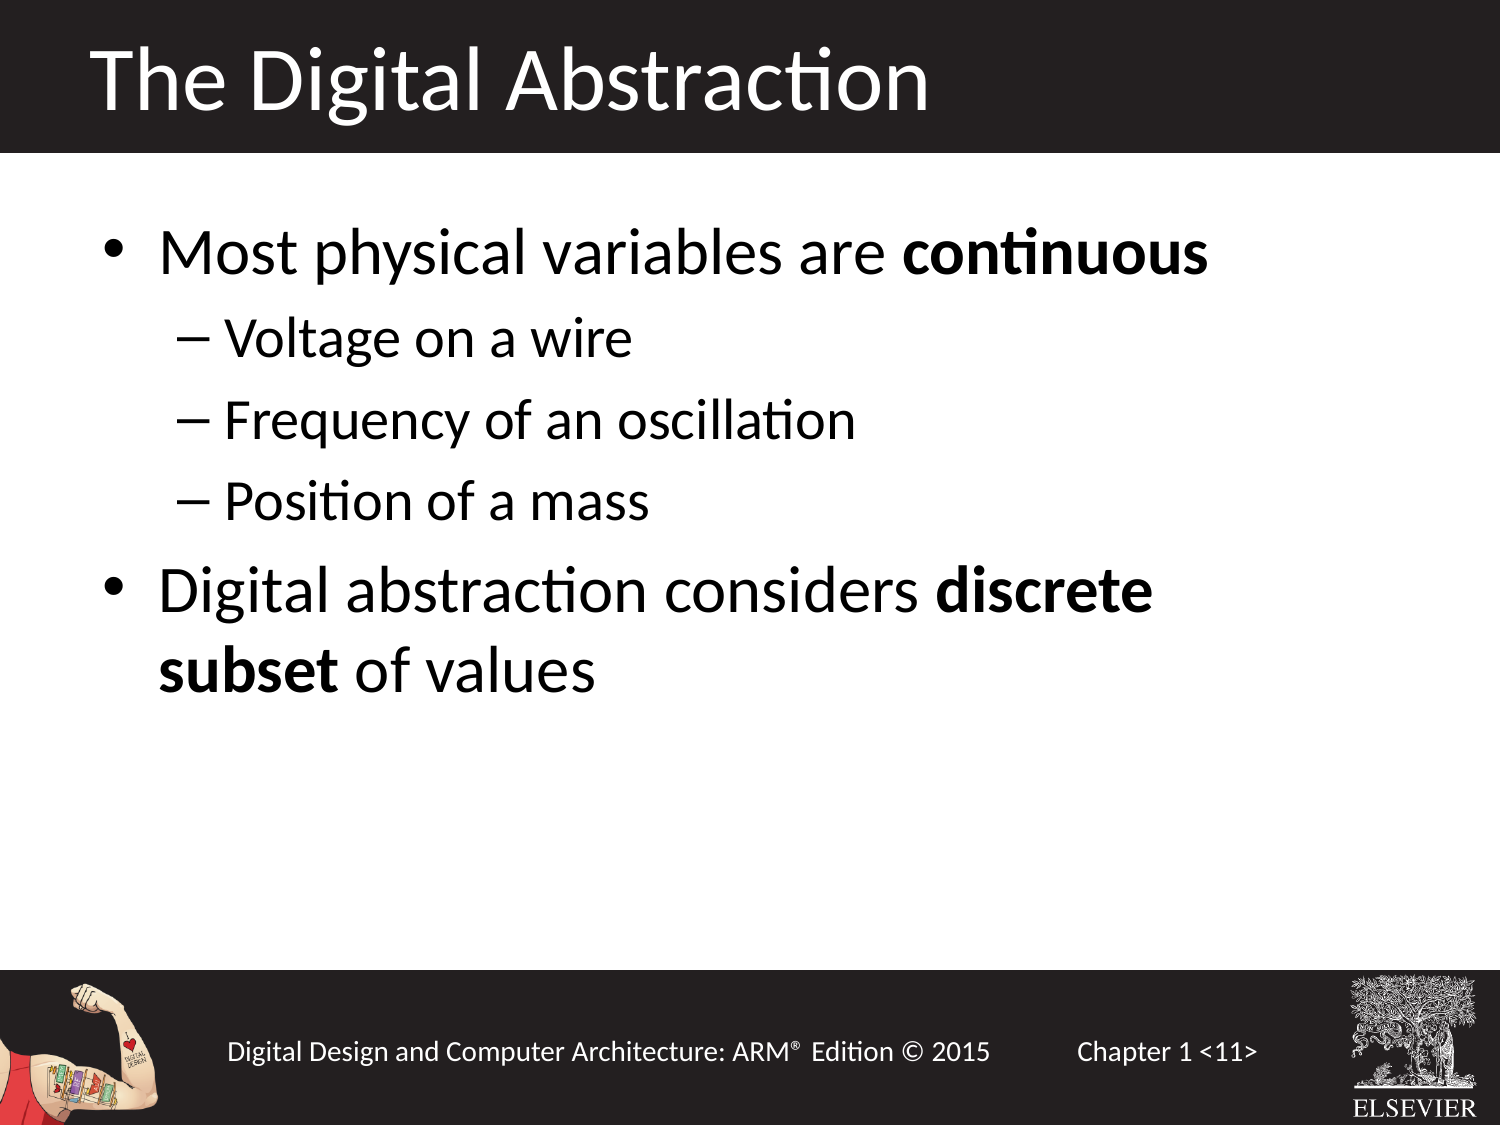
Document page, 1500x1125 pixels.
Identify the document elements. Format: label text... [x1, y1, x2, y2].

list Most physical variables are continuous Voltage on a wire Frequency of an oscillation Position of a mass Digital abstraction considers discrete subset of values [87, 200, 1316, 943]
picture [0, 979, 163, 1125]
picture [1350, 974, 1477, 1117]
text_box The Digital Abstraction [75, 11, 1375, 136]
